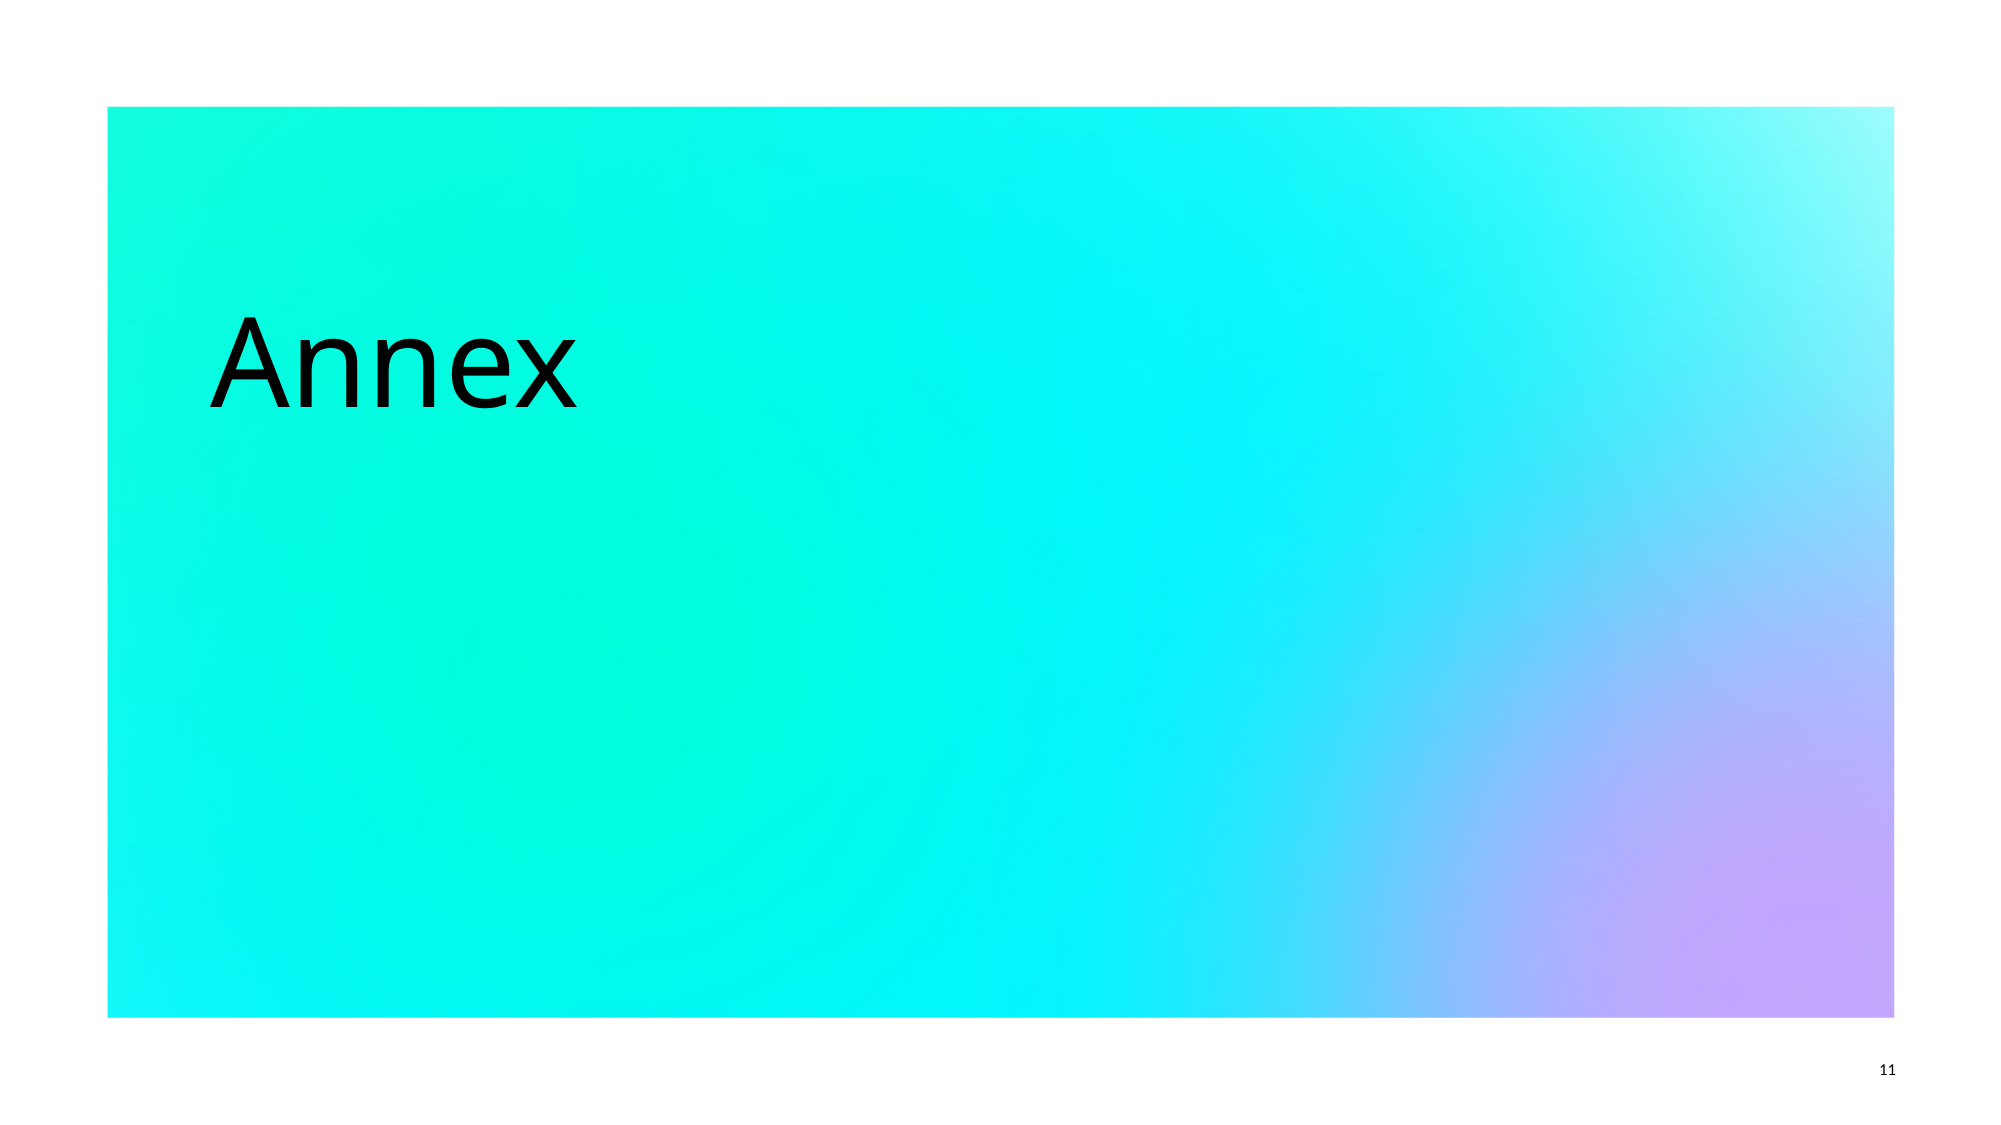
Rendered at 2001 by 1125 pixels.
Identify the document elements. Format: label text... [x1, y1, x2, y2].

title Annex [210, 282, 1786, 482]
picture [0, 0, 2001, 1125]
